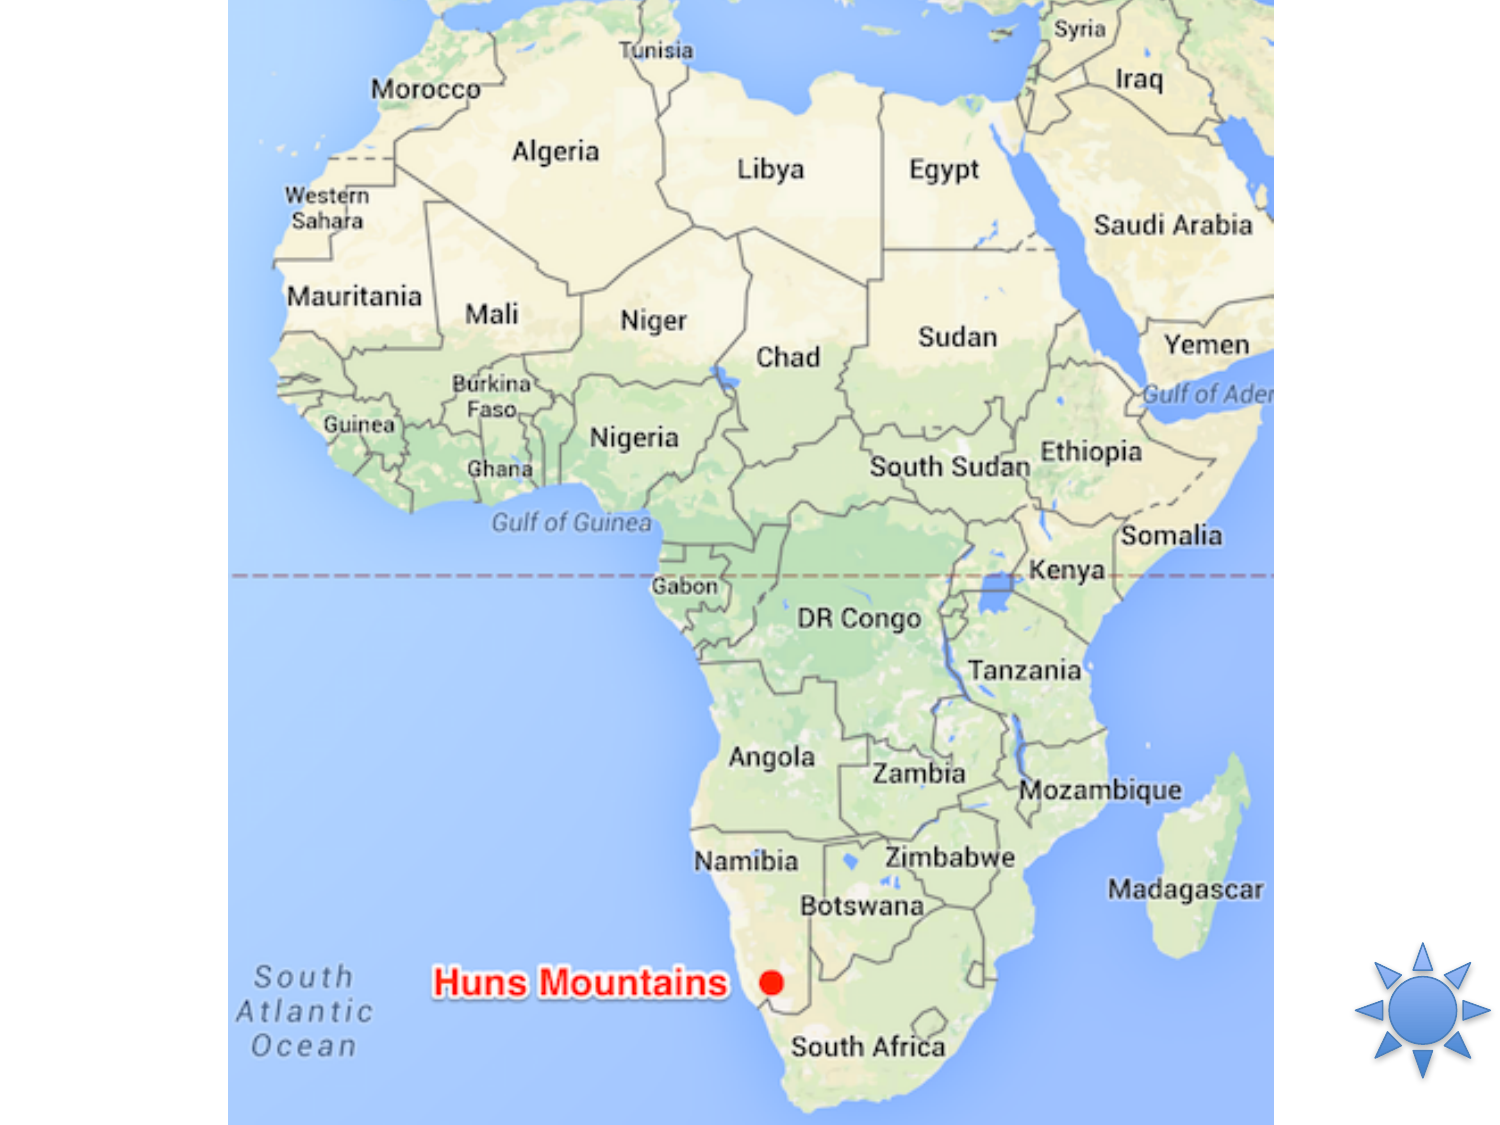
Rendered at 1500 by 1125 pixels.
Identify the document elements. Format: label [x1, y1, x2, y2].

picture [227, 0, 1274, 1125]
text_box [1374, 1031, 1403, 1059]
text_box [1443, 1031, 1472, 1059]
text_box [1443, 961, 1472, 990]
text_box [1388, 975, 1458, 1045]
text_box [1354, 999, 1384, 1021]
text_box [1412, 1049, 1434, 1079]
text_box [1412, 942, 1434, 971]
text_box [1462, 999, 1492, 1021]
text_box [1374, 961, 1403, 990]
